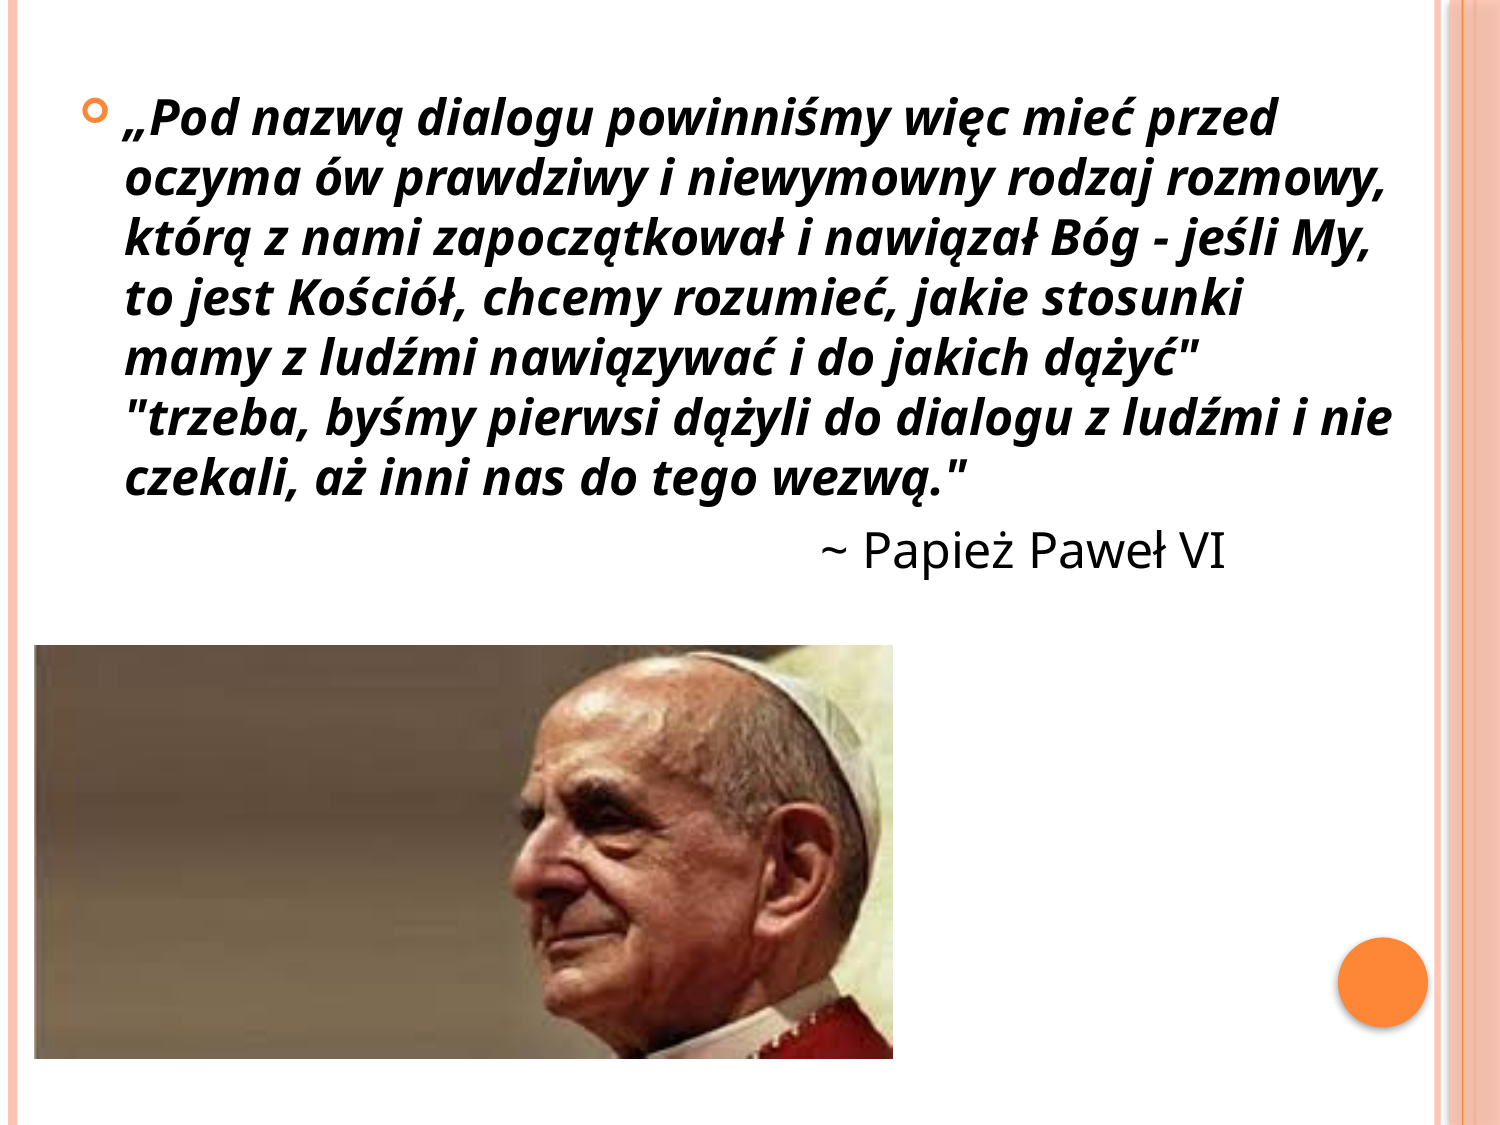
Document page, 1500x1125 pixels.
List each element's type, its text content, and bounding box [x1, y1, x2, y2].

picture [33, 644, 894, 1060]
list „Pod nazwą dialogu powinniśmy więc mieć przed oczyma ów prawdziwy i niewymowny rodzaj rozmowy, którą z nami zapoczątkował i nawiązał Bóg - jeśli My, to jest Kościół, chcemy rozumieć, jakie stosunki mamy z ludźmi nawiązywać i do jakich dążyć" "trzeba, byśmy pierwsi dążyli do dialogu z ludźmi i nie czekali, aż inni nas do tego wezwą." ~ Papież Paweł VI [64, 78, 1415, 821]
